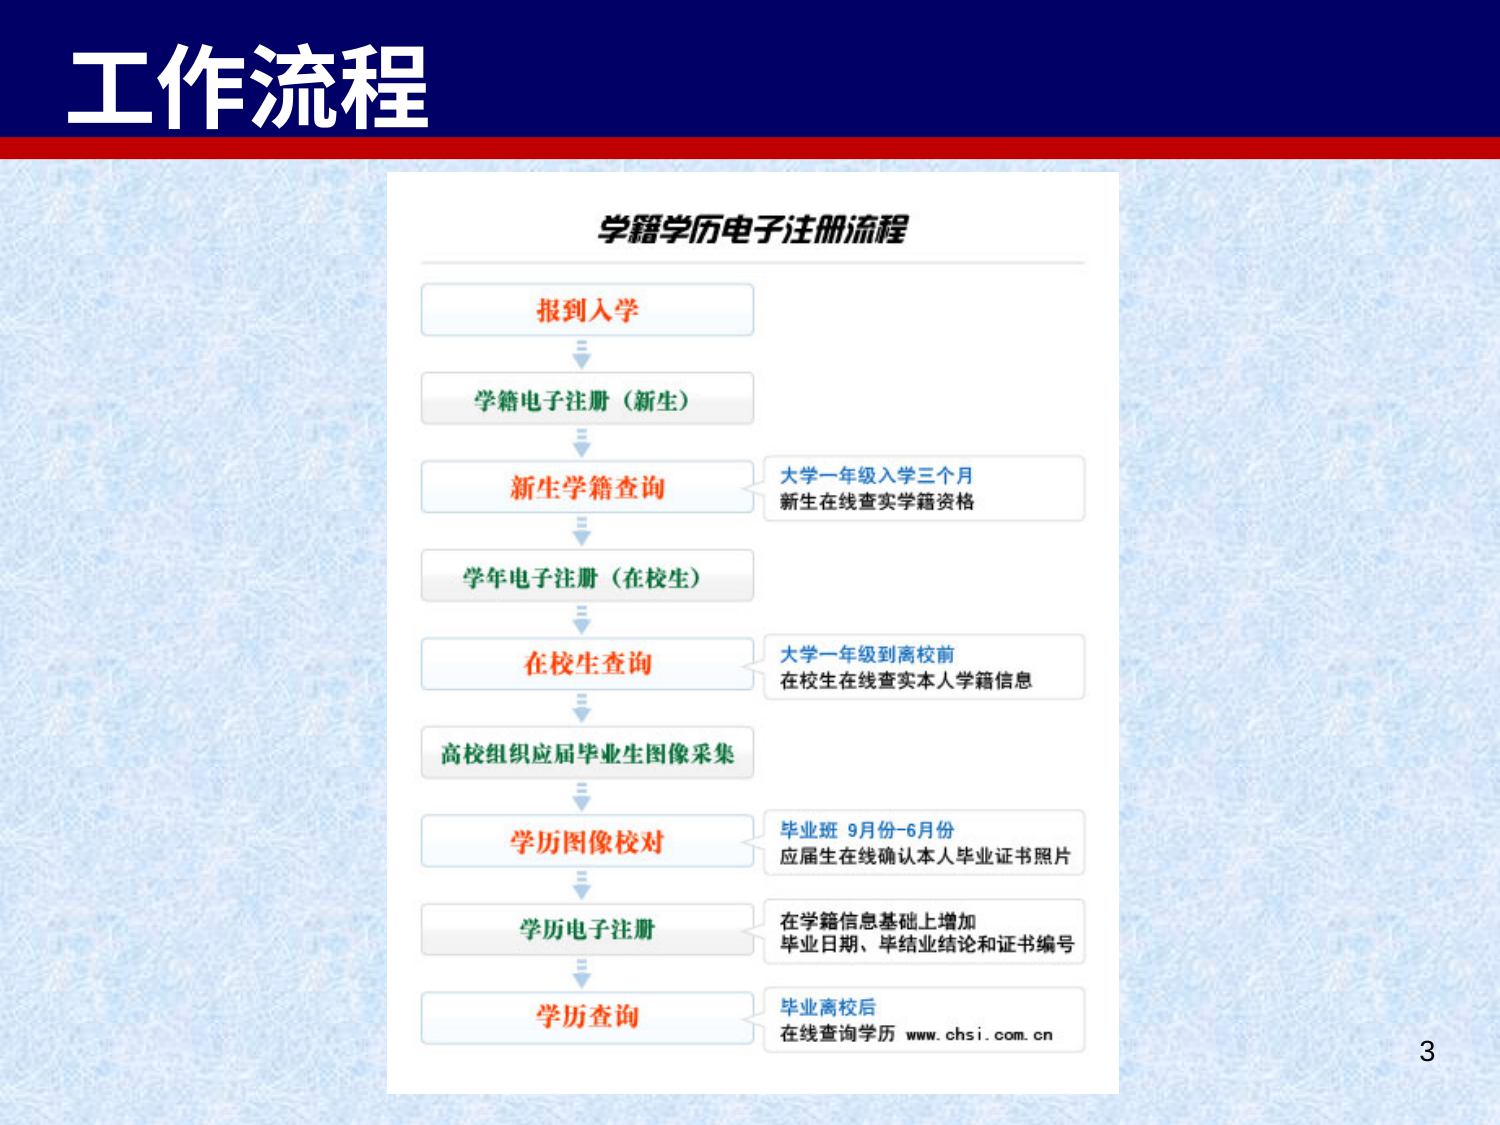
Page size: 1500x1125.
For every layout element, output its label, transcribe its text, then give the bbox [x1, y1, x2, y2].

picture [0, 160, 1500, 1125]
text_box 工作流程 [49, 0, 1325, 126]
slide_number 3 [1116, 1024, 1451, 1103]
